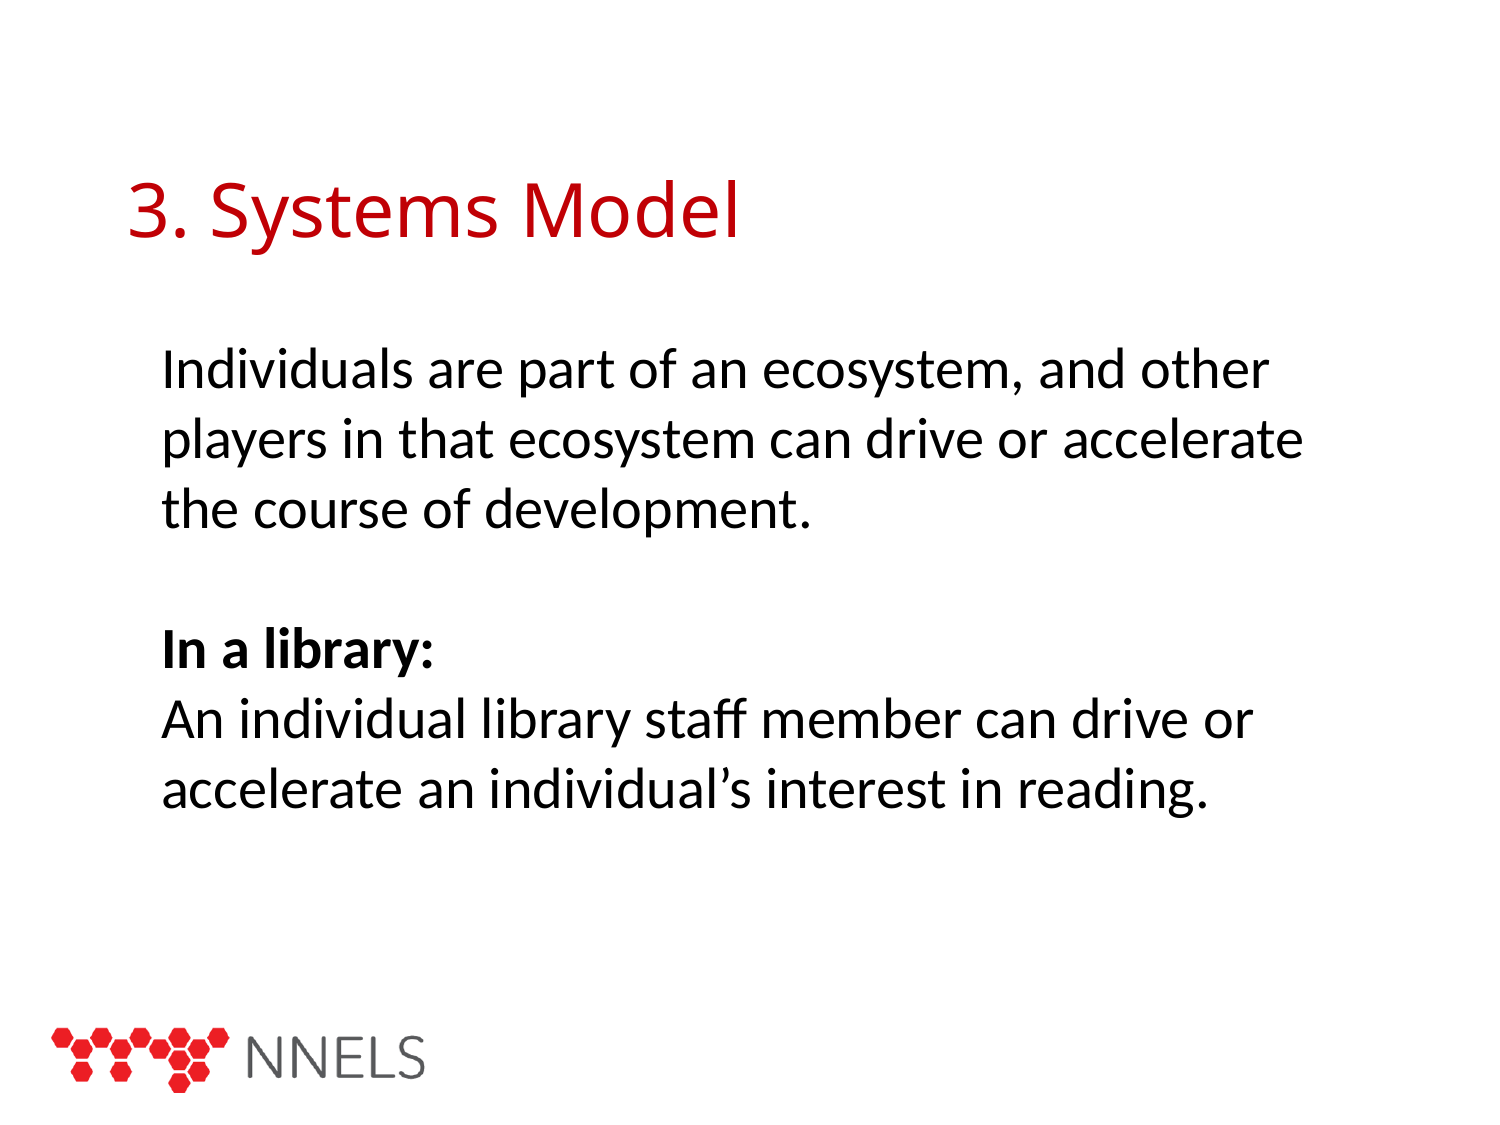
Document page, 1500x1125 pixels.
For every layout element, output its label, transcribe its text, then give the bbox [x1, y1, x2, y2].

title 3. Systems Model [112, 109, 1388, 307]
picture [23, 1004, 477, 1110]
text_box Individuals are part of an ecosystem, and other players in that ecosystem can drive or accelerate the course of development. In a library: An individual library staff member can drive or accelerate an individual’s interest in reading. [146, 323, 1358, 828]
